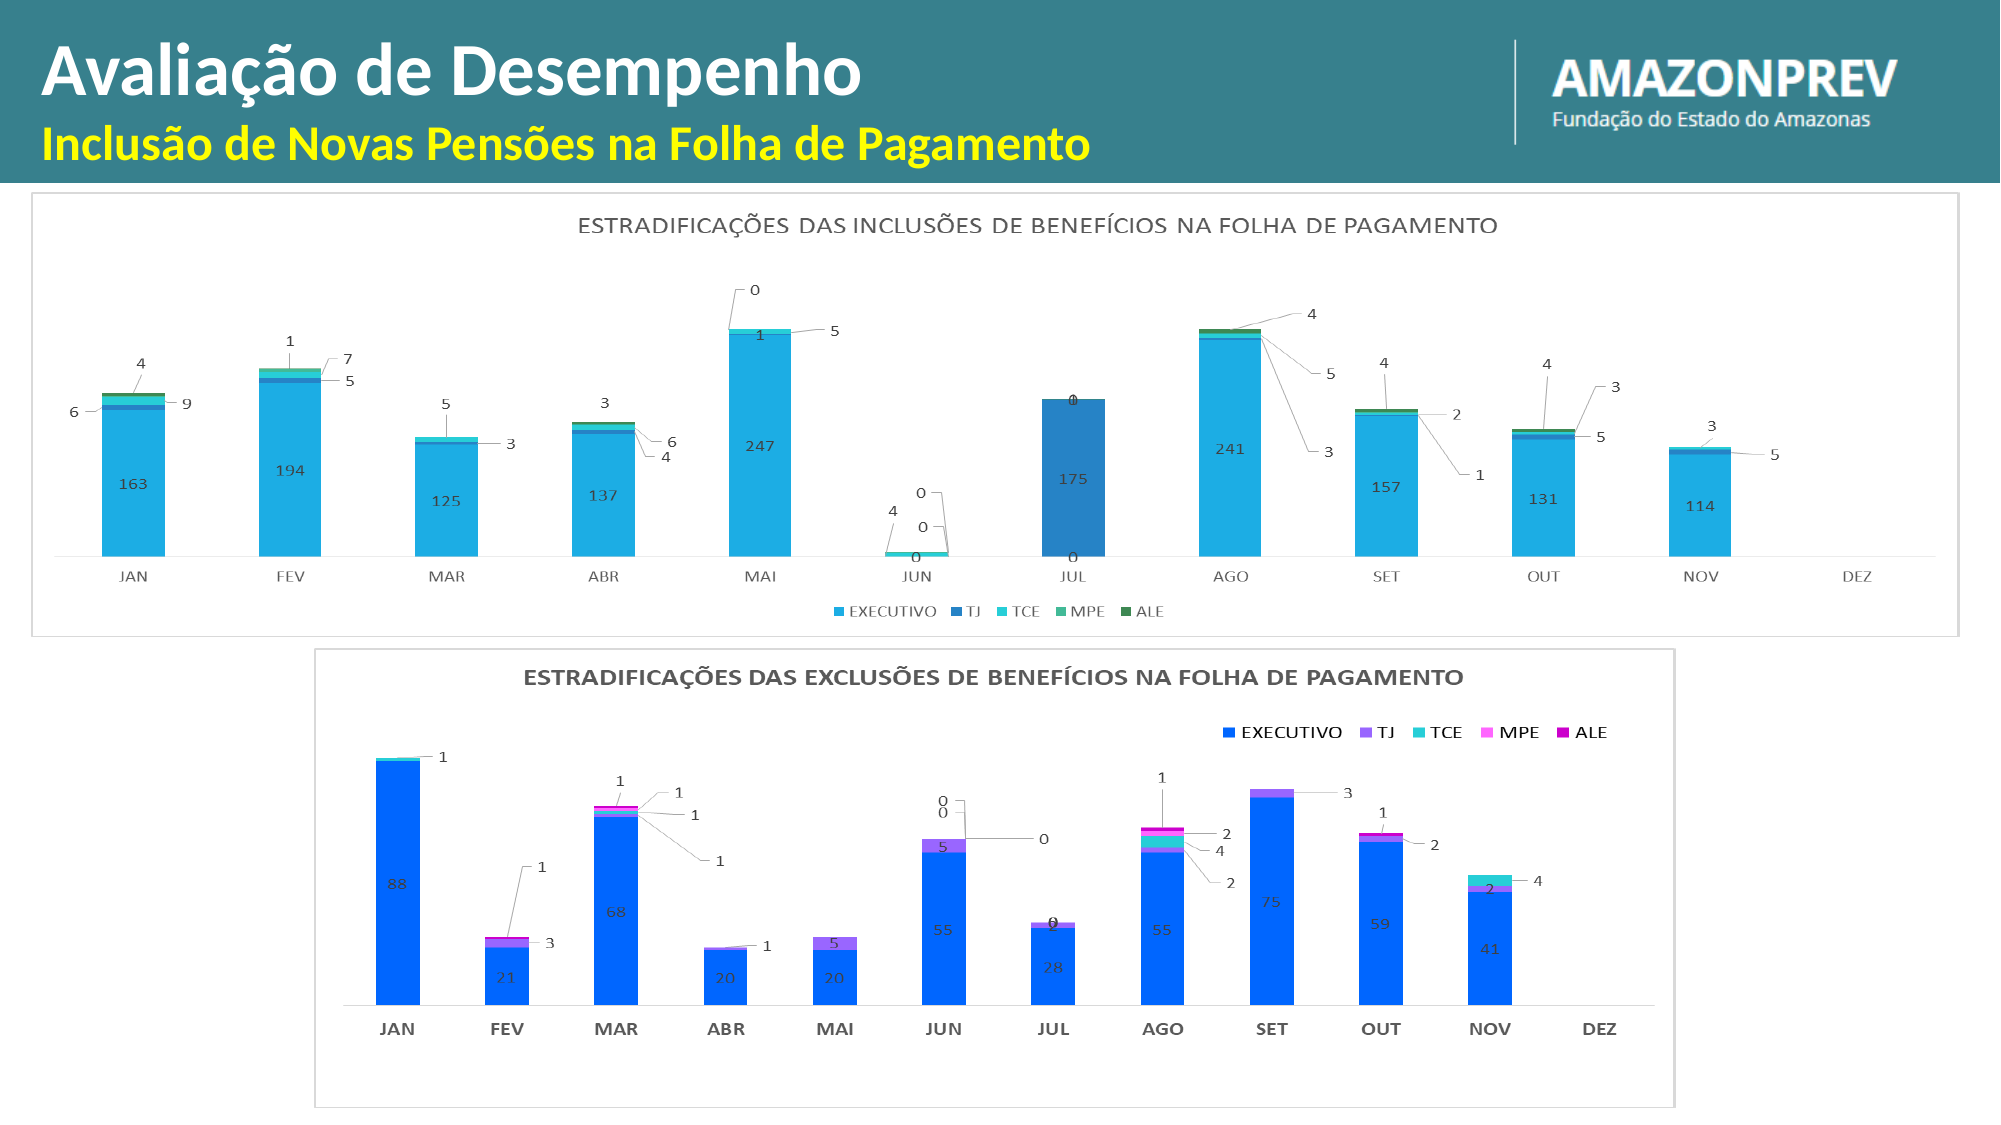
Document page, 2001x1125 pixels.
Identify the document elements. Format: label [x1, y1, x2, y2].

picture [31, 192, 1960, 637]
text_box [0, 0, 2000, 183]
picture [314, 648, 1676, 1108]
